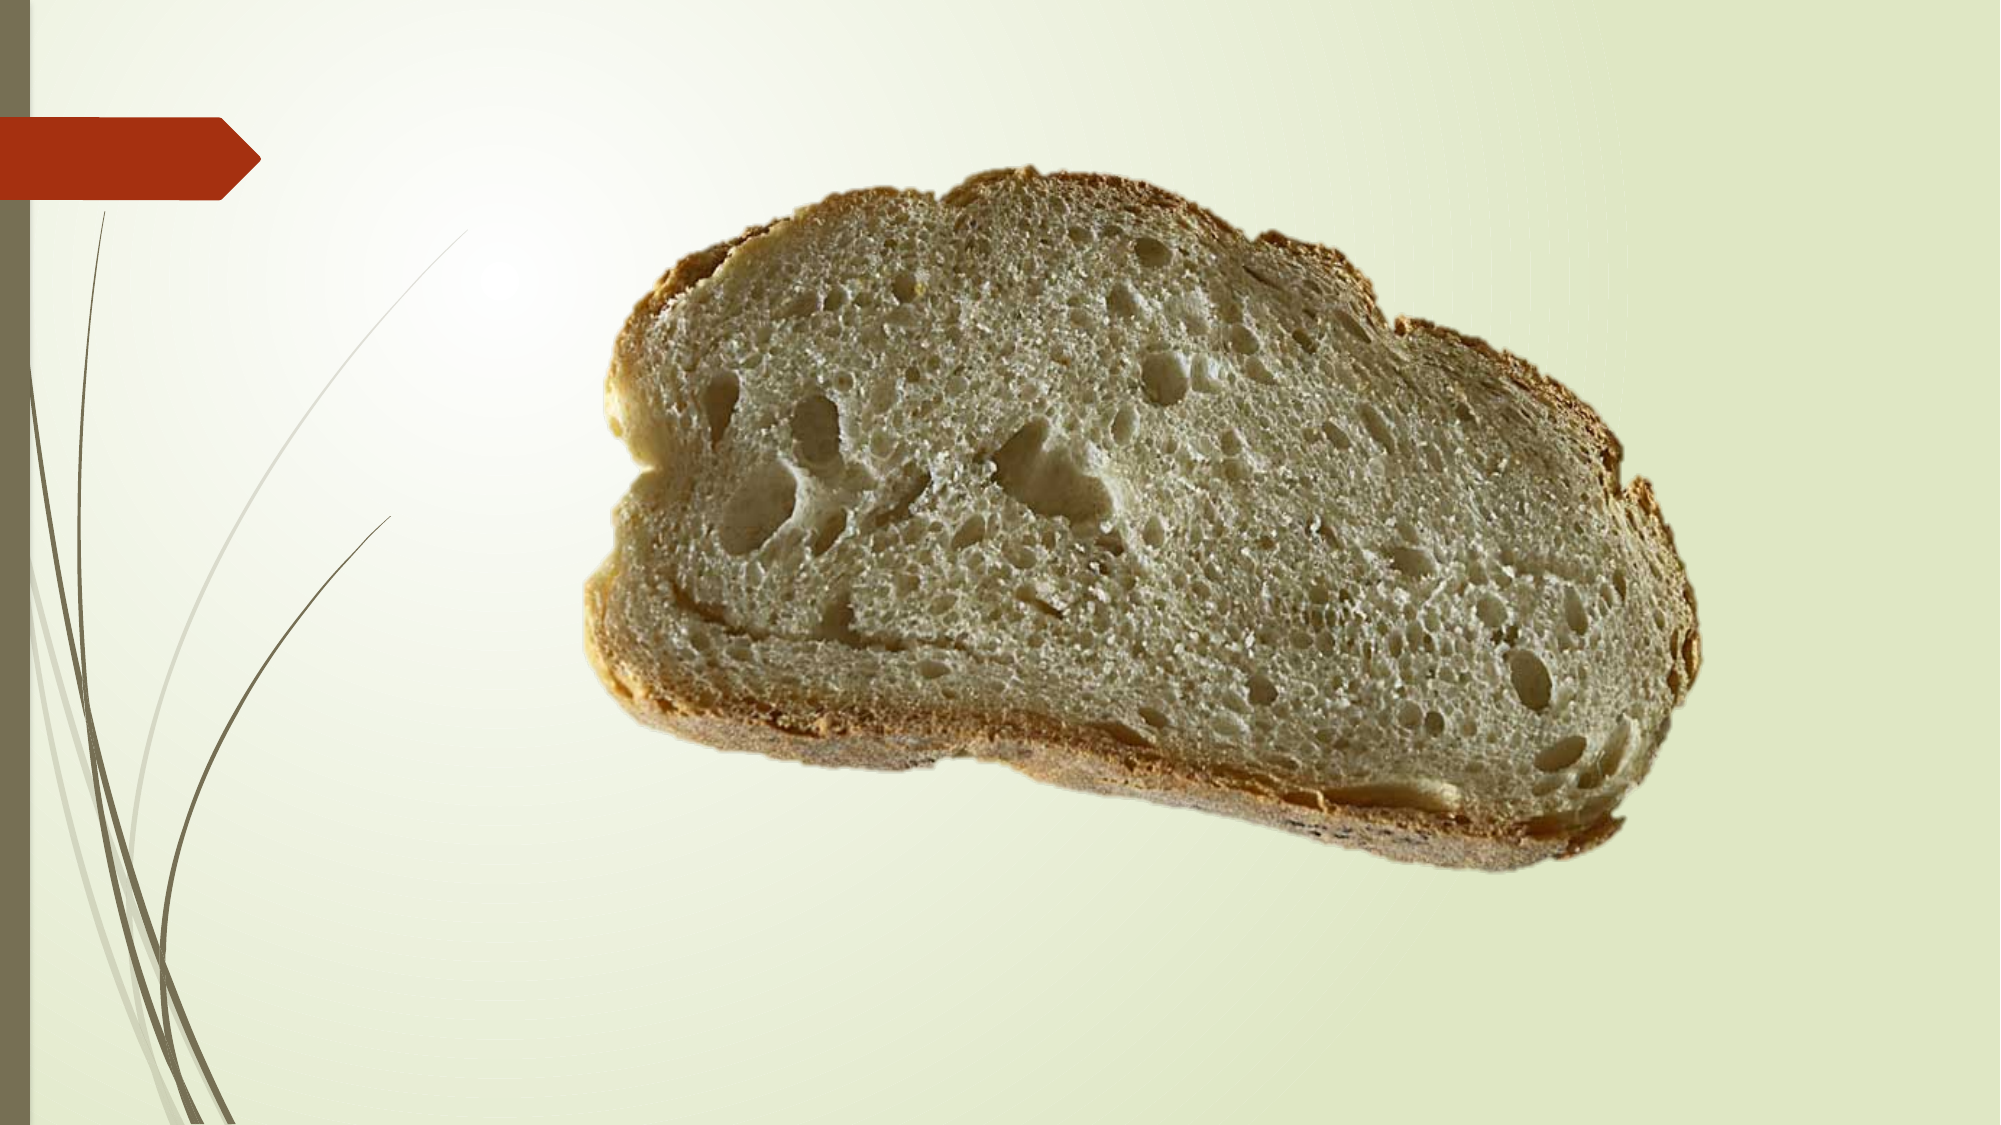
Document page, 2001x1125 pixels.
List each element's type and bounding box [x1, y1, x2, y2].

list [492, 55, 1795, 984]
